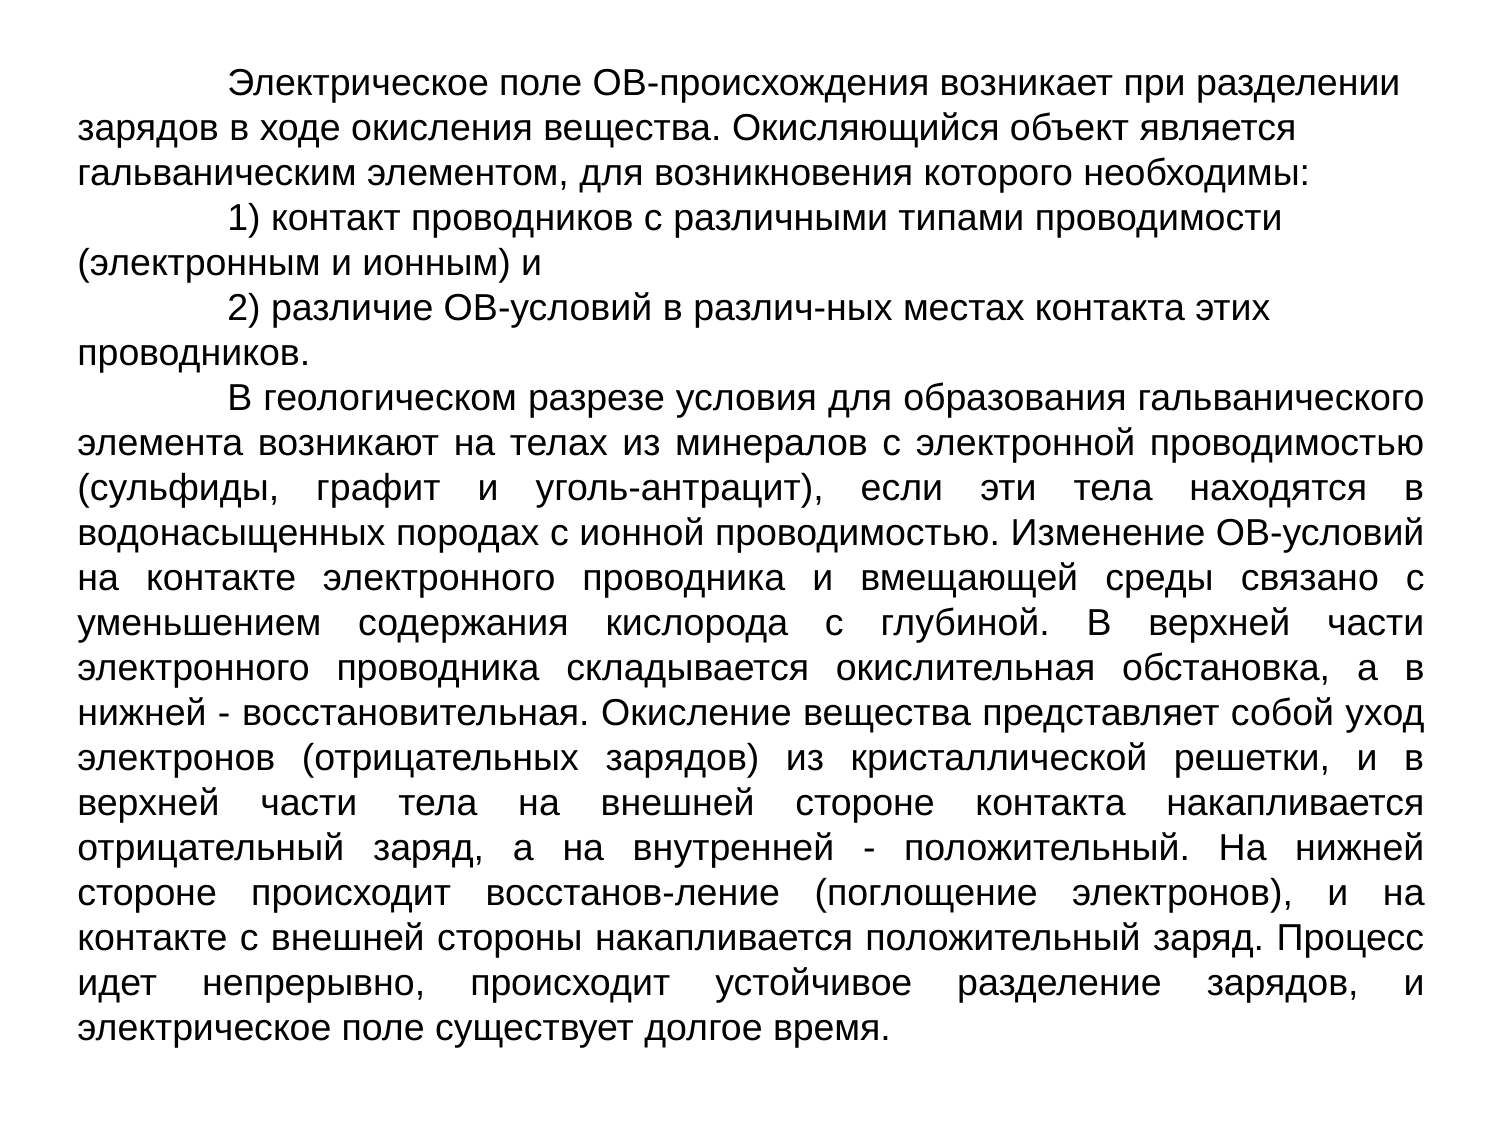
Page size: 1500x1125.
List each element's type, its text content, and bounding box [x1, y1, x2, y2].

text_box Электрическое поле ОВ-происхождения возникает при разделении зарядов в ходе окисления вещества. Окисляющийся объект является гальваническим элементом, для возникновения которого необходимы: 1) контакт проводников с различными типами проводимости (электронным и ионным) и 2) различие ОВ-условий в различ-ных местах контакта этих проводников. В геологическом разрезе условия для образования гальванического элемента возникают на телах из минералов с электронной проводимостью (сульфиды, графит и уголь-антрацит), если эти тела находятся в водонасыщенных породах с ионной проводимостью. Изменение ОВ-условий на контакте электронного проводника и вмещающей среды связано с уменьшением содержания кислорода с глубиной. В верхней части электронного проводника складывается окислительная обстановка, а в нижней - восстановительная. Окисление вещества представляет собой уход электронов (отрицательных зарядов) из кристаллической решетки, и в верхней части тела на внешней стороне контакта накапливается отрицательный заряд, а на внутренней - положительный. На нижней стороне происходит восстанов-ление (поглощение электронов), и на контакте с внешней стороны накапливается положительный заряд. Процесс идет непрерывно, происходит устойчивое разделение зарядов, и электрическое поле существует долгое время. [62, 50, 1440, 1056]
